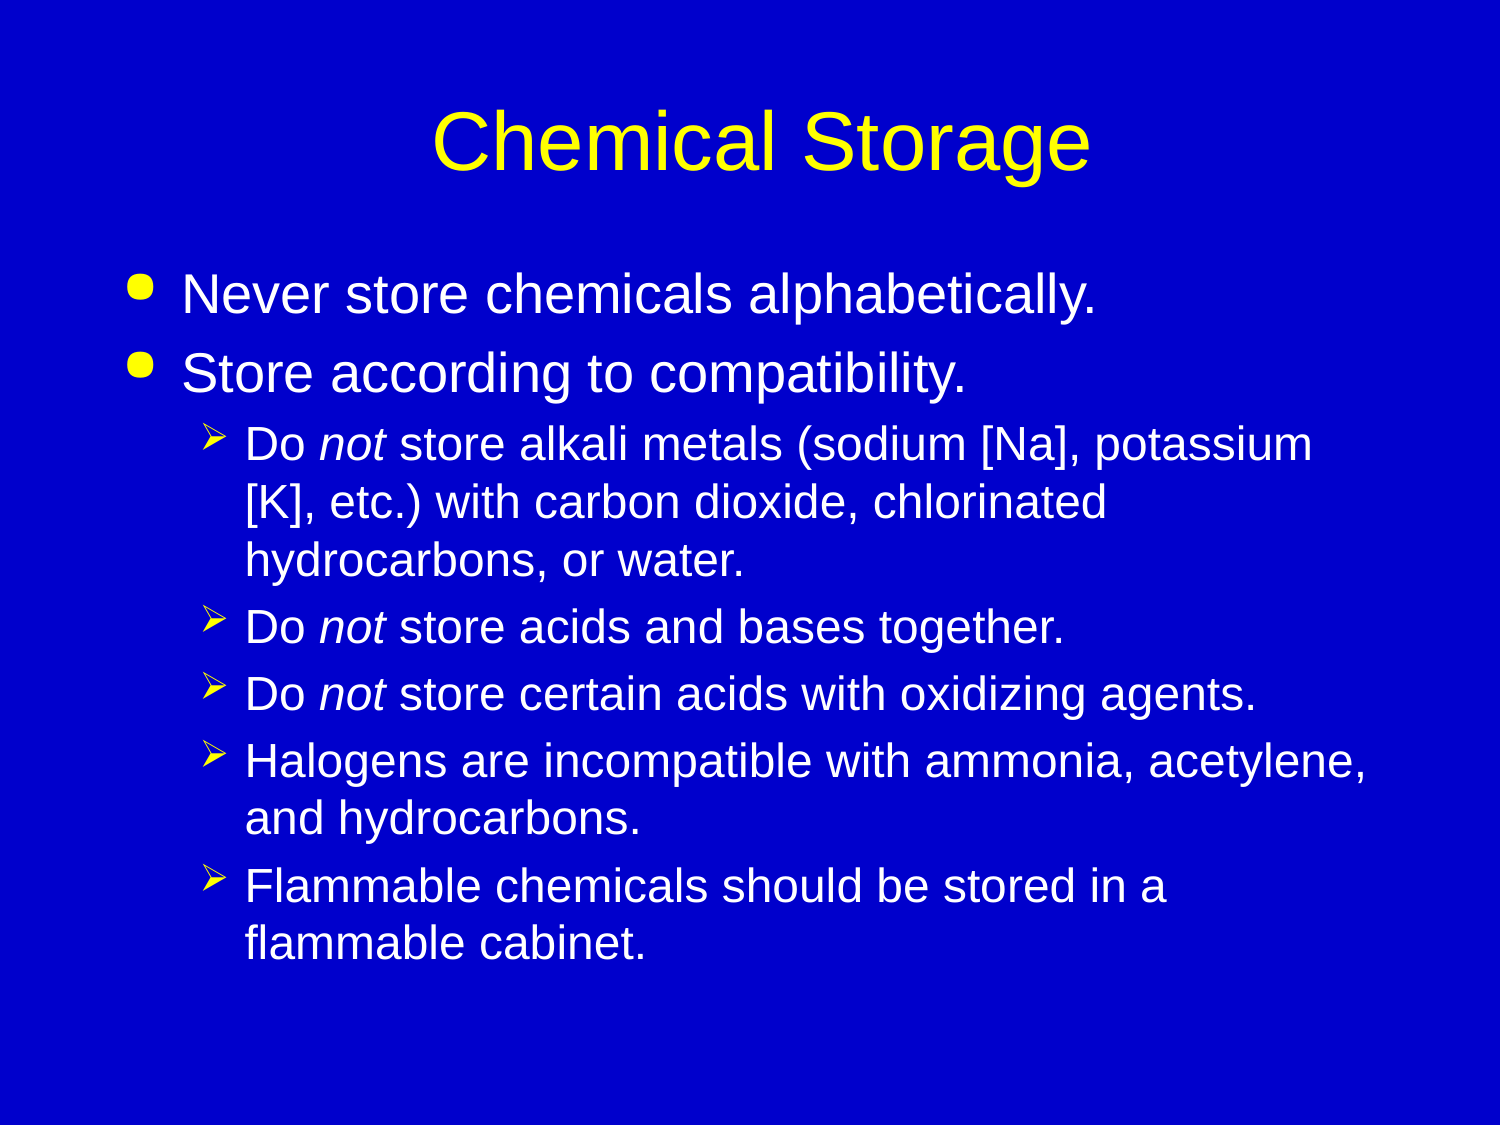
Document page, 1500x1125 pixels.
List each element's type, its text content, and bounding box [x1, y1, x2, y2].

title Chemical Storage [62, 37, 1463, 238]
list Never store chemicals alphabetically. Store according to compatibility. Do not store alkali metals (sodium [Na], potassium [K], etc.) with carbon dioxide, chlorinated hydrocarbons, or water. Do not store acids and bases together. Do not store certain acids with oxidizing agents. Halogens are incompatible with ammonia, acetylene, and hydrocarbons. Flammable chemicals should be stored in a flammable cabinet. [111, 249, 1388, 982]
